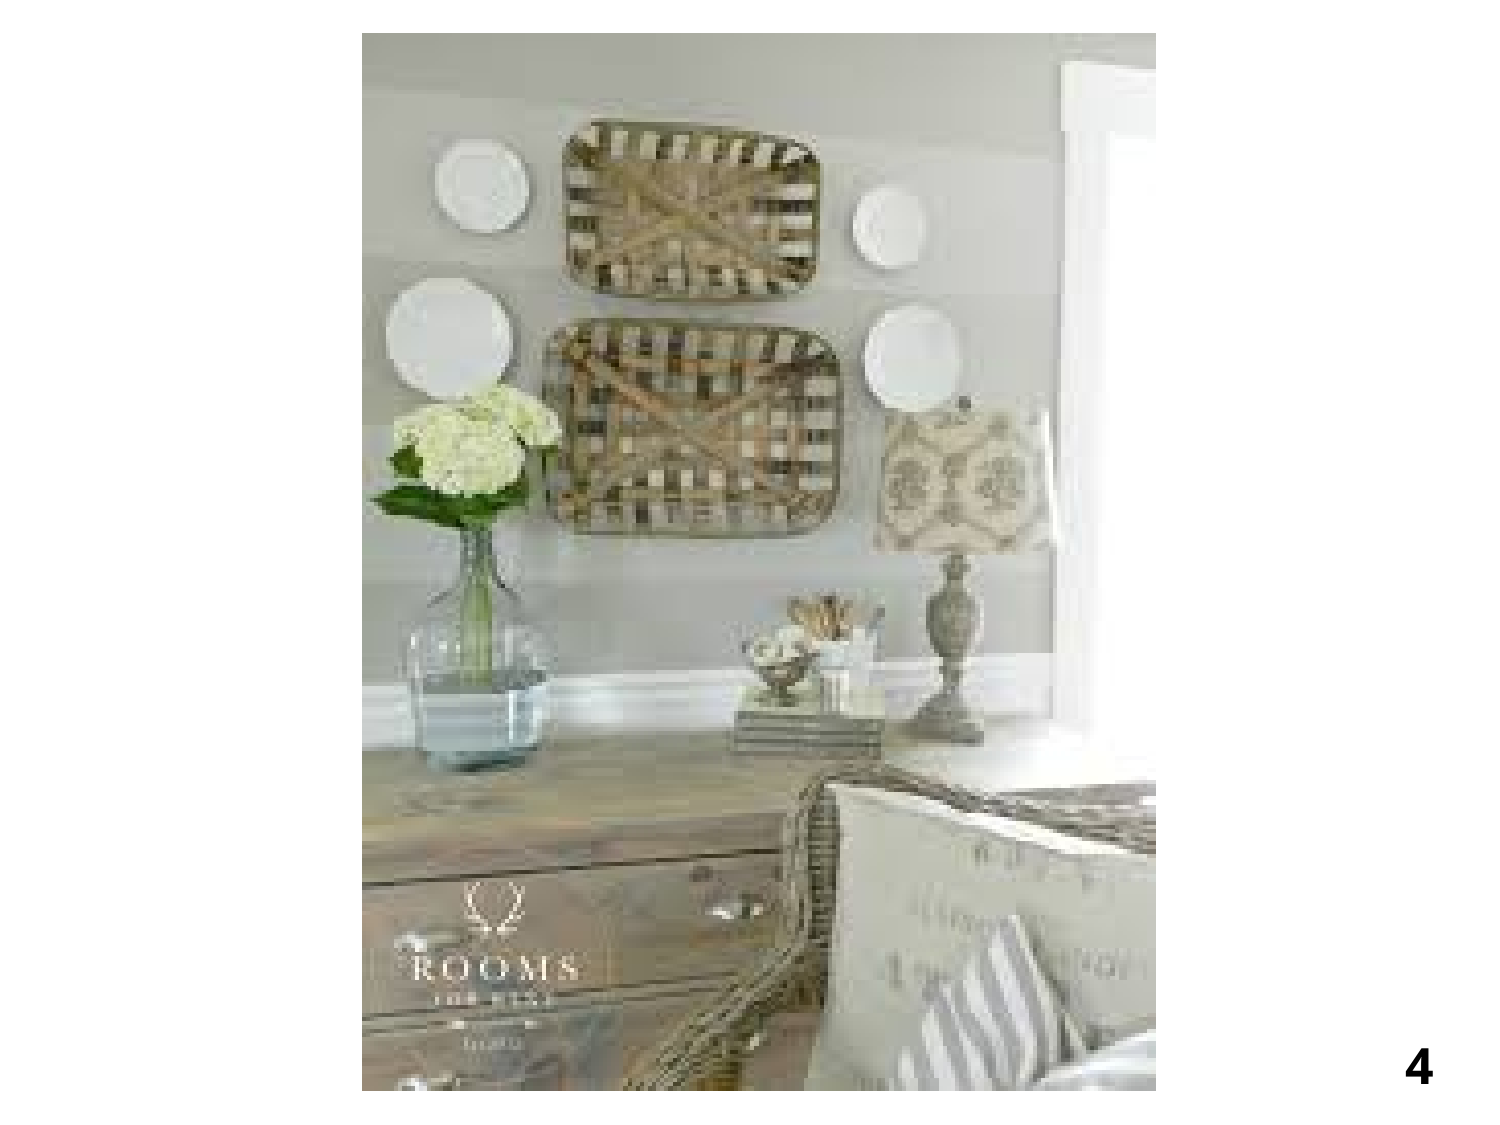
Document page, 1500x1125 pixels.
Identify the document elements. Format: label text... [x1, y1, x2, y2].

picture [362, 33, 1156, 1091]
text_box 4 [1390, 1026, 1458, 1102]
